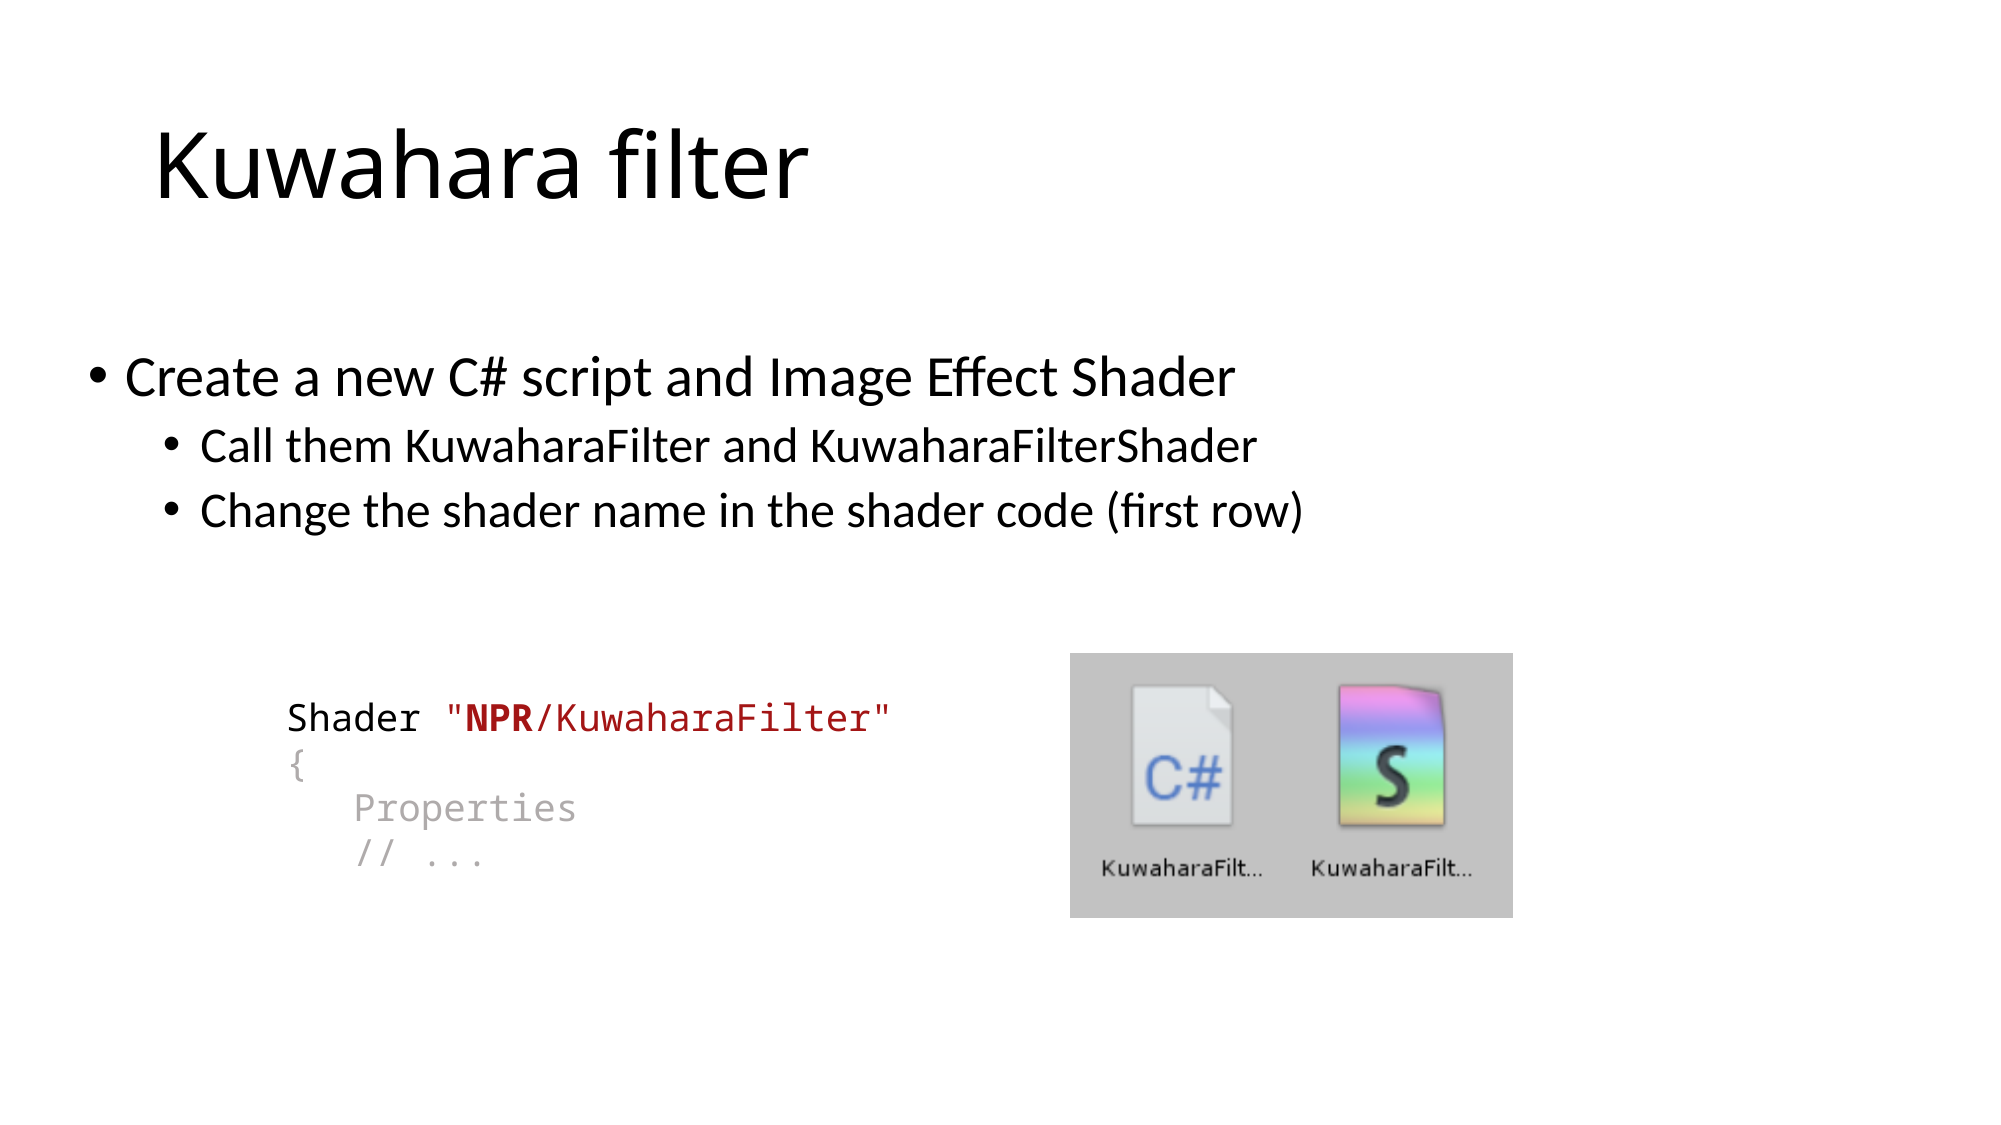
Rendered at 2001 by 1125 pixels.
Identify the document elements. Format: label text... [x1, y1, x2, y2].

picture [1070, 653, 1513, 918]
text_box Shader "NPR/KuwaharaFilter" { Properties // ... [271, 686, 930, 882]
list Create a new C# script and Image Effect Shader Call them KuwaharaFilter and KuwaharaFilterShader Change the shader name in the shader code (first row) [72, 338, 1798, 562]
title Kuwahara filter [137, 59, 1863, 278]
